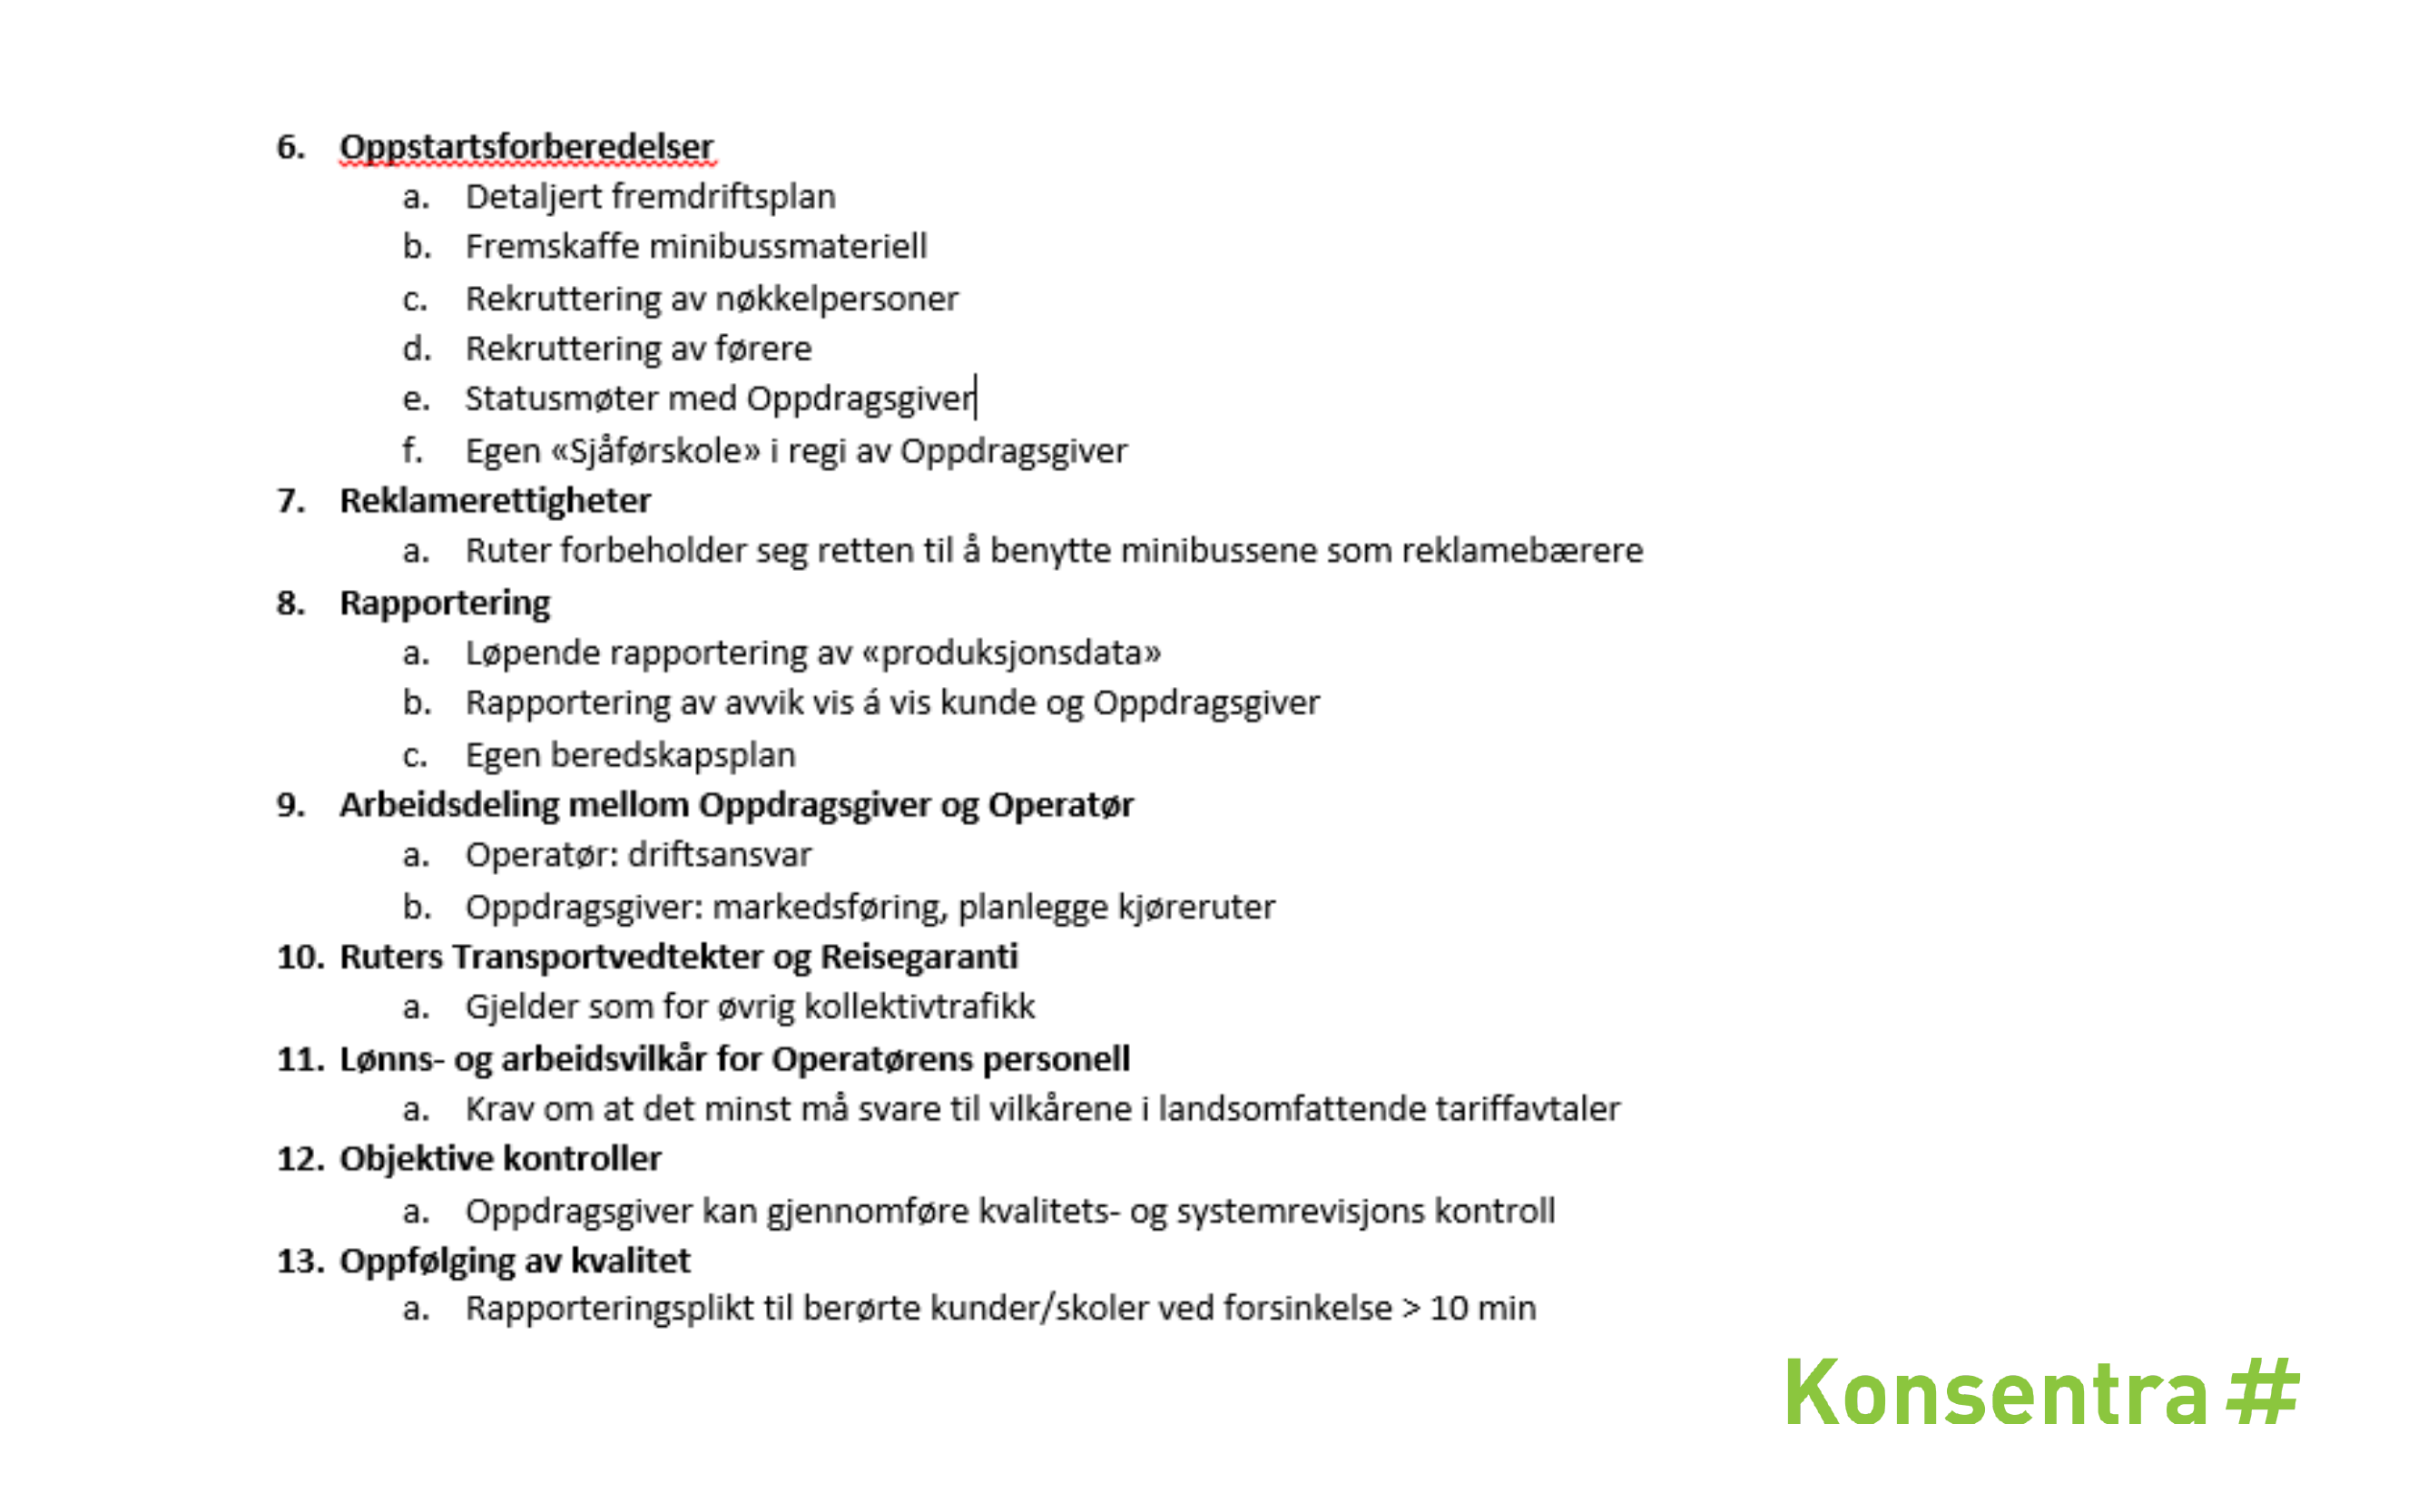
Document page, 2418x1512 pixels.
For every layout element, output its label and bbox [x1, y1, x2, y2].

picture [243, 123, 1767, 1348]
